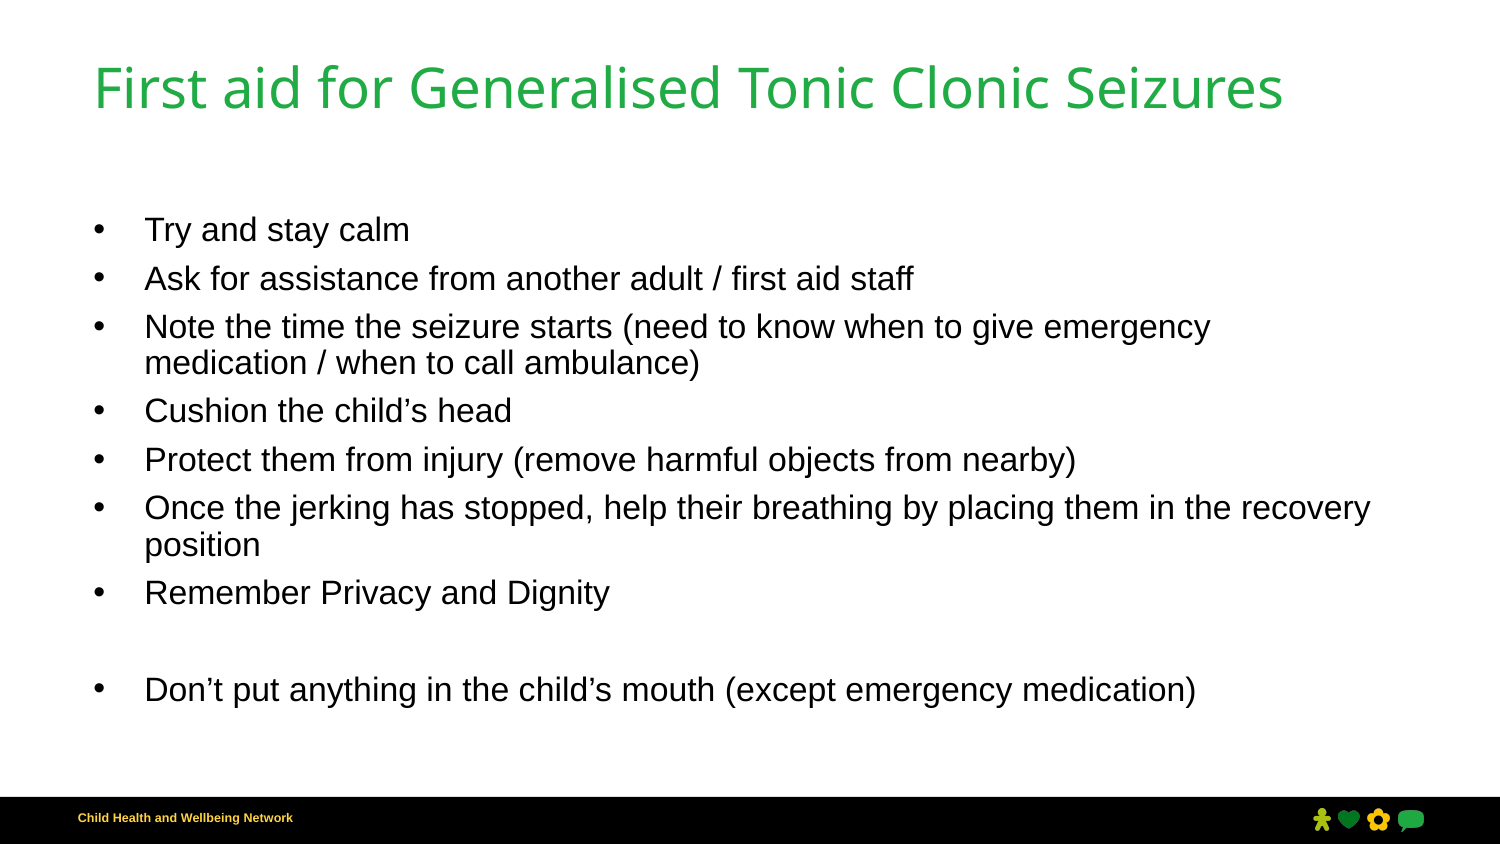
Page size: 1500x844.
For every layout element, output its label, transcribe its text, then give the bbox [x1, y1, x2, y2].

list Try and stay calm Ask for assistance from another adult / first aid staff Note the time the seizure starts (need to know when to give emergency medication / when to call ambulance) Cushion the child’s head Protect them from injury (remove harmful objects from nearby) Once the jerking has stopped, help their breathing by placing them in the recovery position Remember Privacy and Dignity Don’t put anything in the child’s mouth (except emergency medication) [78, 204, 1416, 718]
picture [1312, 803, 1433, 832]
title First aid for Generalised Tonic Clonic Seizures [78, 52, 1416, 179]
